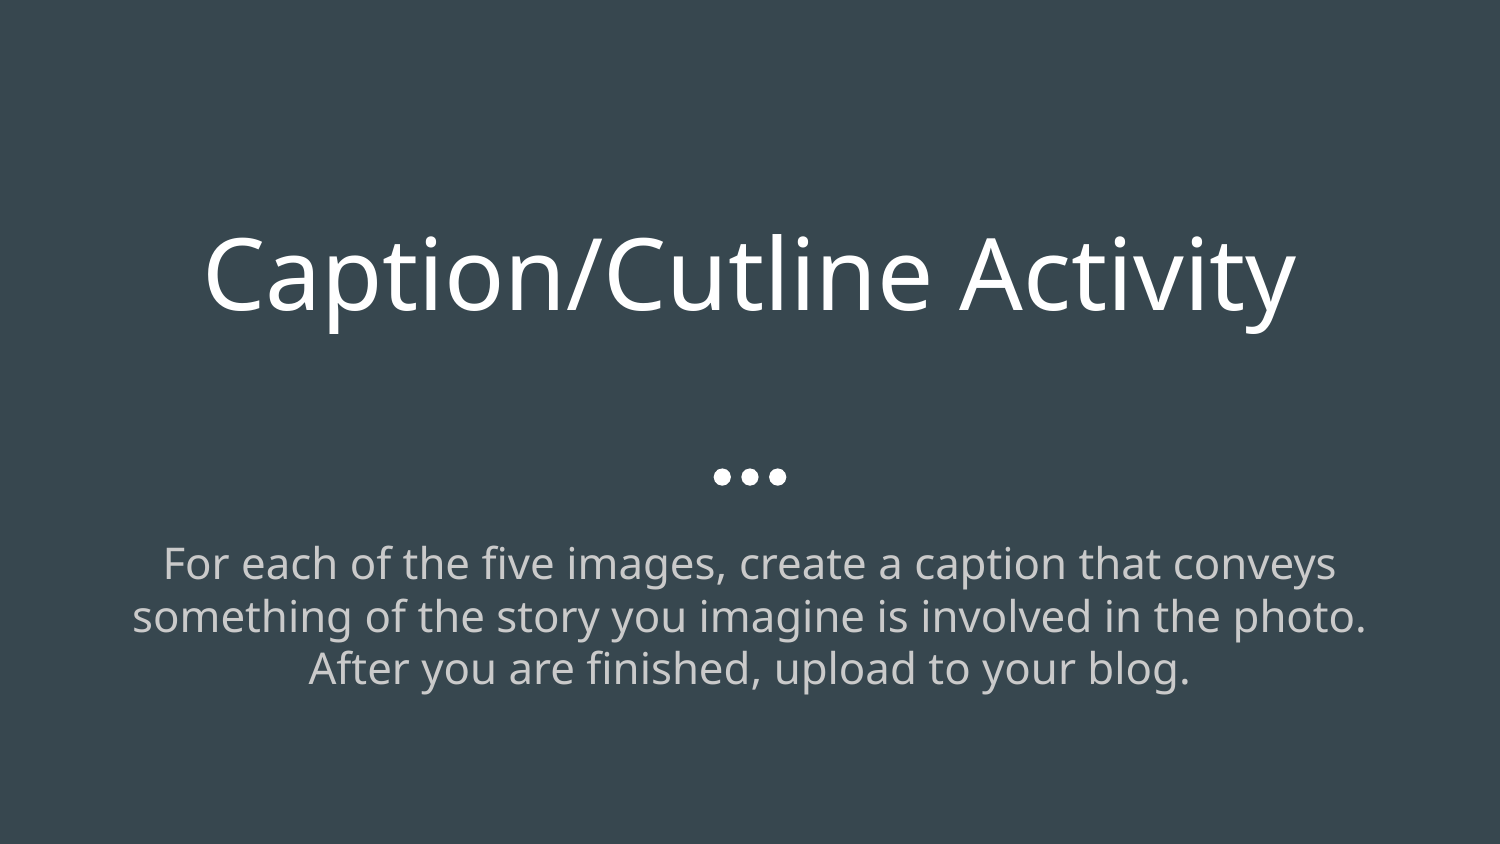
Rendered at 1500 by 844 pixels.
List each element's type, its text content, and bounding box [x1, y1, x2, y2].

title Caption/Cutline Activity [110, 162, 1390, 346]
subtitle For each of the five images, create a caption that conveys something of the story you imagine is involved in the photo. After you are finished, upload to your blog. [110, 520, 1390, 651]
